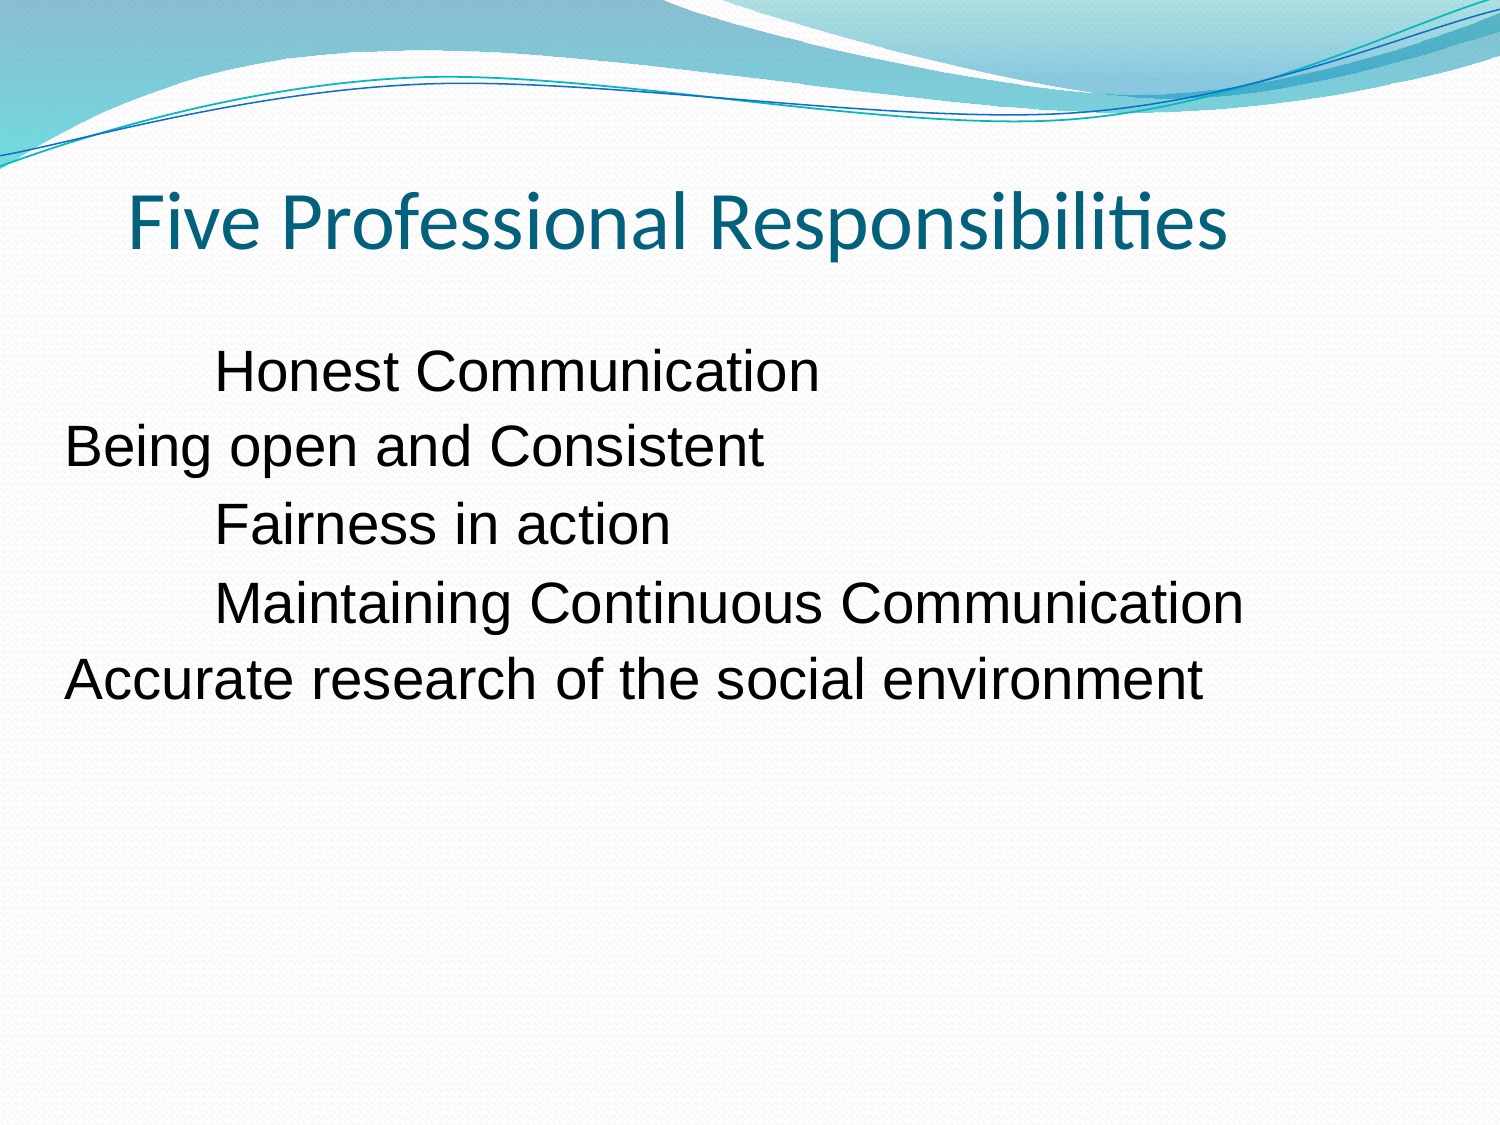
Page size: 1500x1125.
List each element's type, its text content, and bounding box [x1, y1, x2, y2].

text_box Honest Communication Being open and Consistent Fairness in action Maintaining Continuous Communication Accurate research of the social environment [62, 324, 1438, 712]
title Five Professional Responsibilities [125, 76, 1370, 267]
